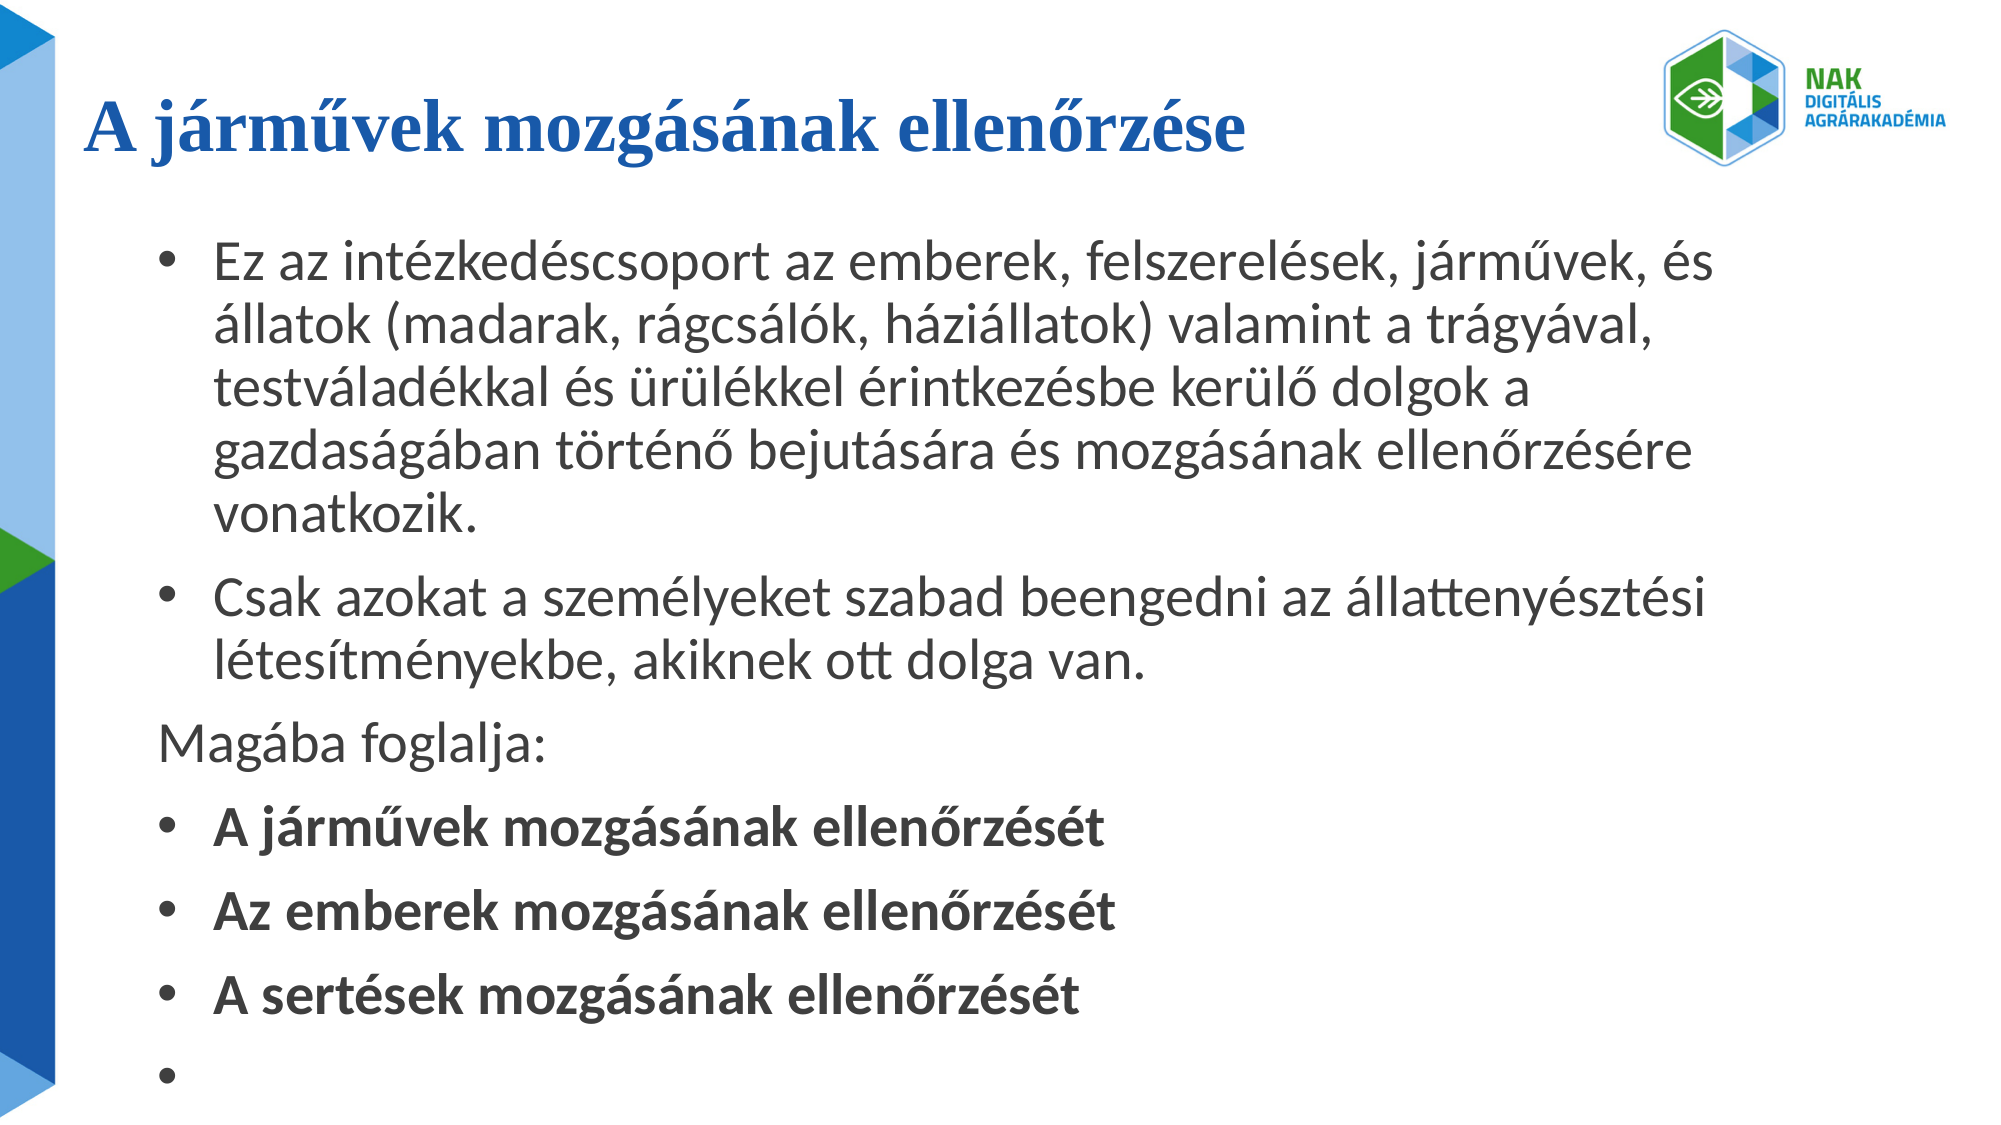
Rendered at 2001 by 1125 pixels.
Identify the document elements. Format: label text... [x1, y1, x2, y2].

list Ez az intézkedéscsoport az emberek, felszerelések, járművek, és állatok (madarak, rágcsálók, háziállatok) valamint a trágyával, testváladékkal és ürülékkel érintkezésbe kerülő dolgok a gazdaságában történő bejutására és mozgásának ellenőrzésére vonatkozik. Csak azokat a személyeket szabad beengedni az állattenyésztési létesítményekbe, akiknek ott dolga van. Magába foglalja: A járművek mozgásának ellenőrzését Az emberek mozgásának ellenőrzését A sertések mozgásának ellenőrzését [123, 222, 1849, 1044]
picture [0, 0, 2001, 1125]
title A járművek mozgásának ellenőrzése [68, 68, 1696, 186]
